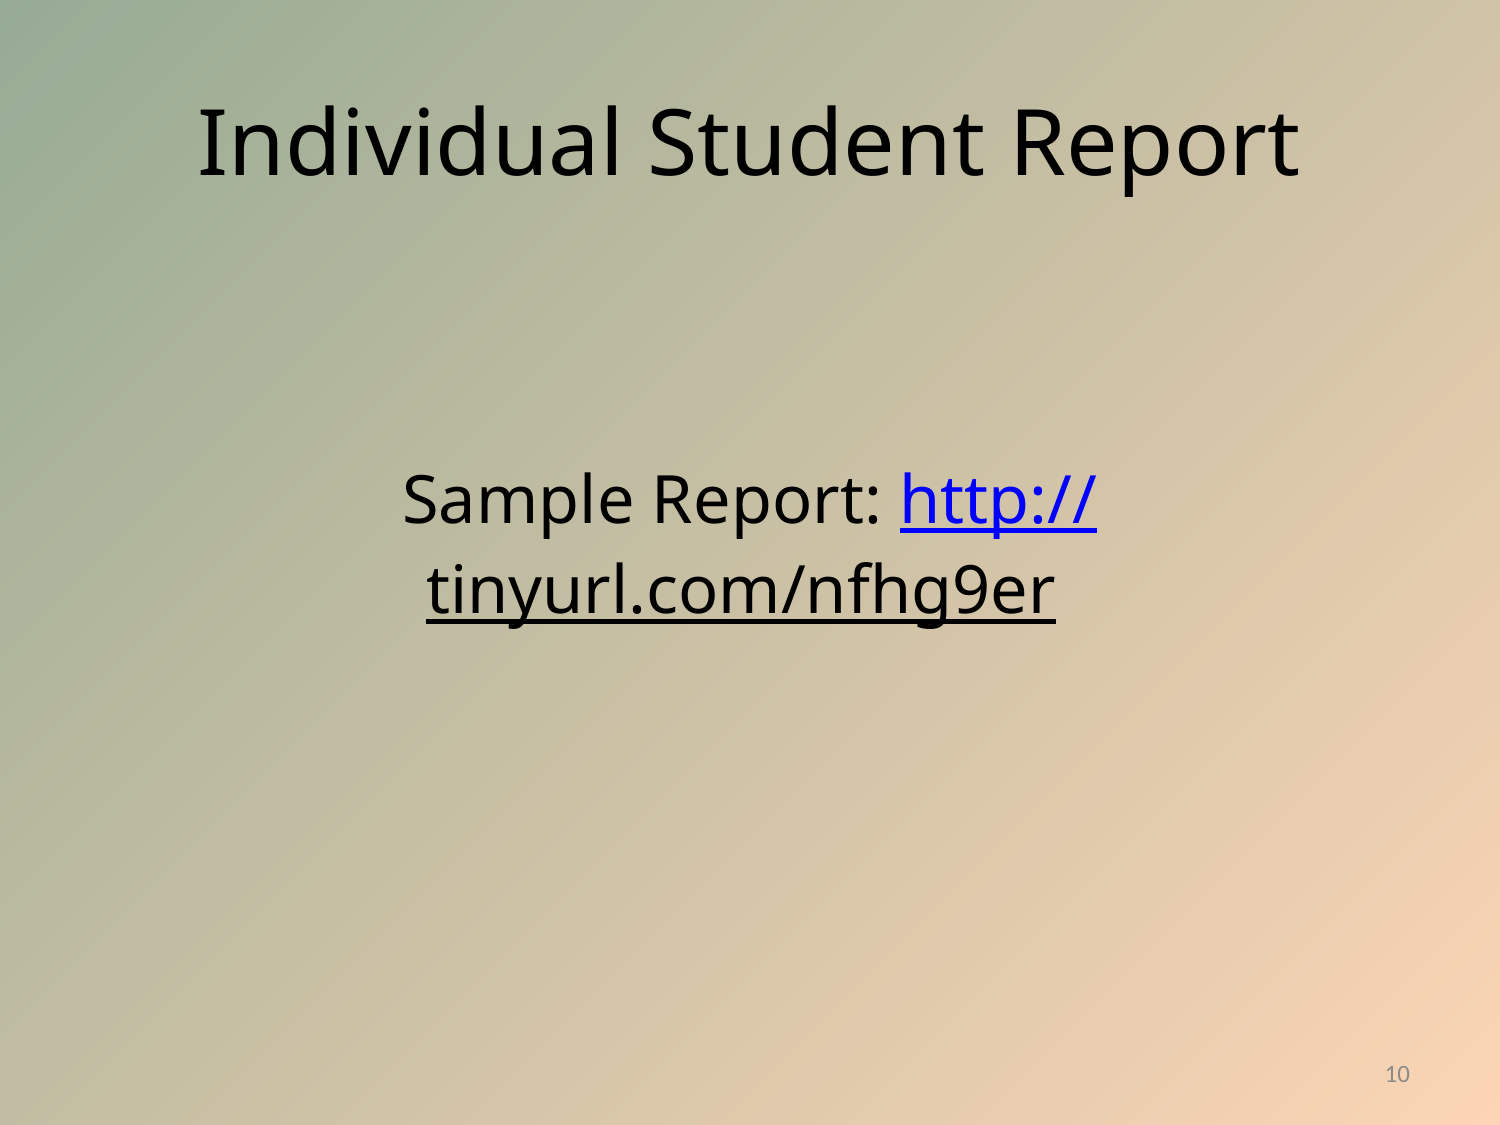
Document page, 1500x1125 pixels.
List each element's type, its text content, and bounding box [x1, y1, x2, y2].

list Sample Report: http://tinyurl.com/nfhg9er [75, 262, 1425, 1005]
title Individual Student Report [75, 45, 1425, 233]
slide_number 10 [1074, 1042, 1425, 1103]
